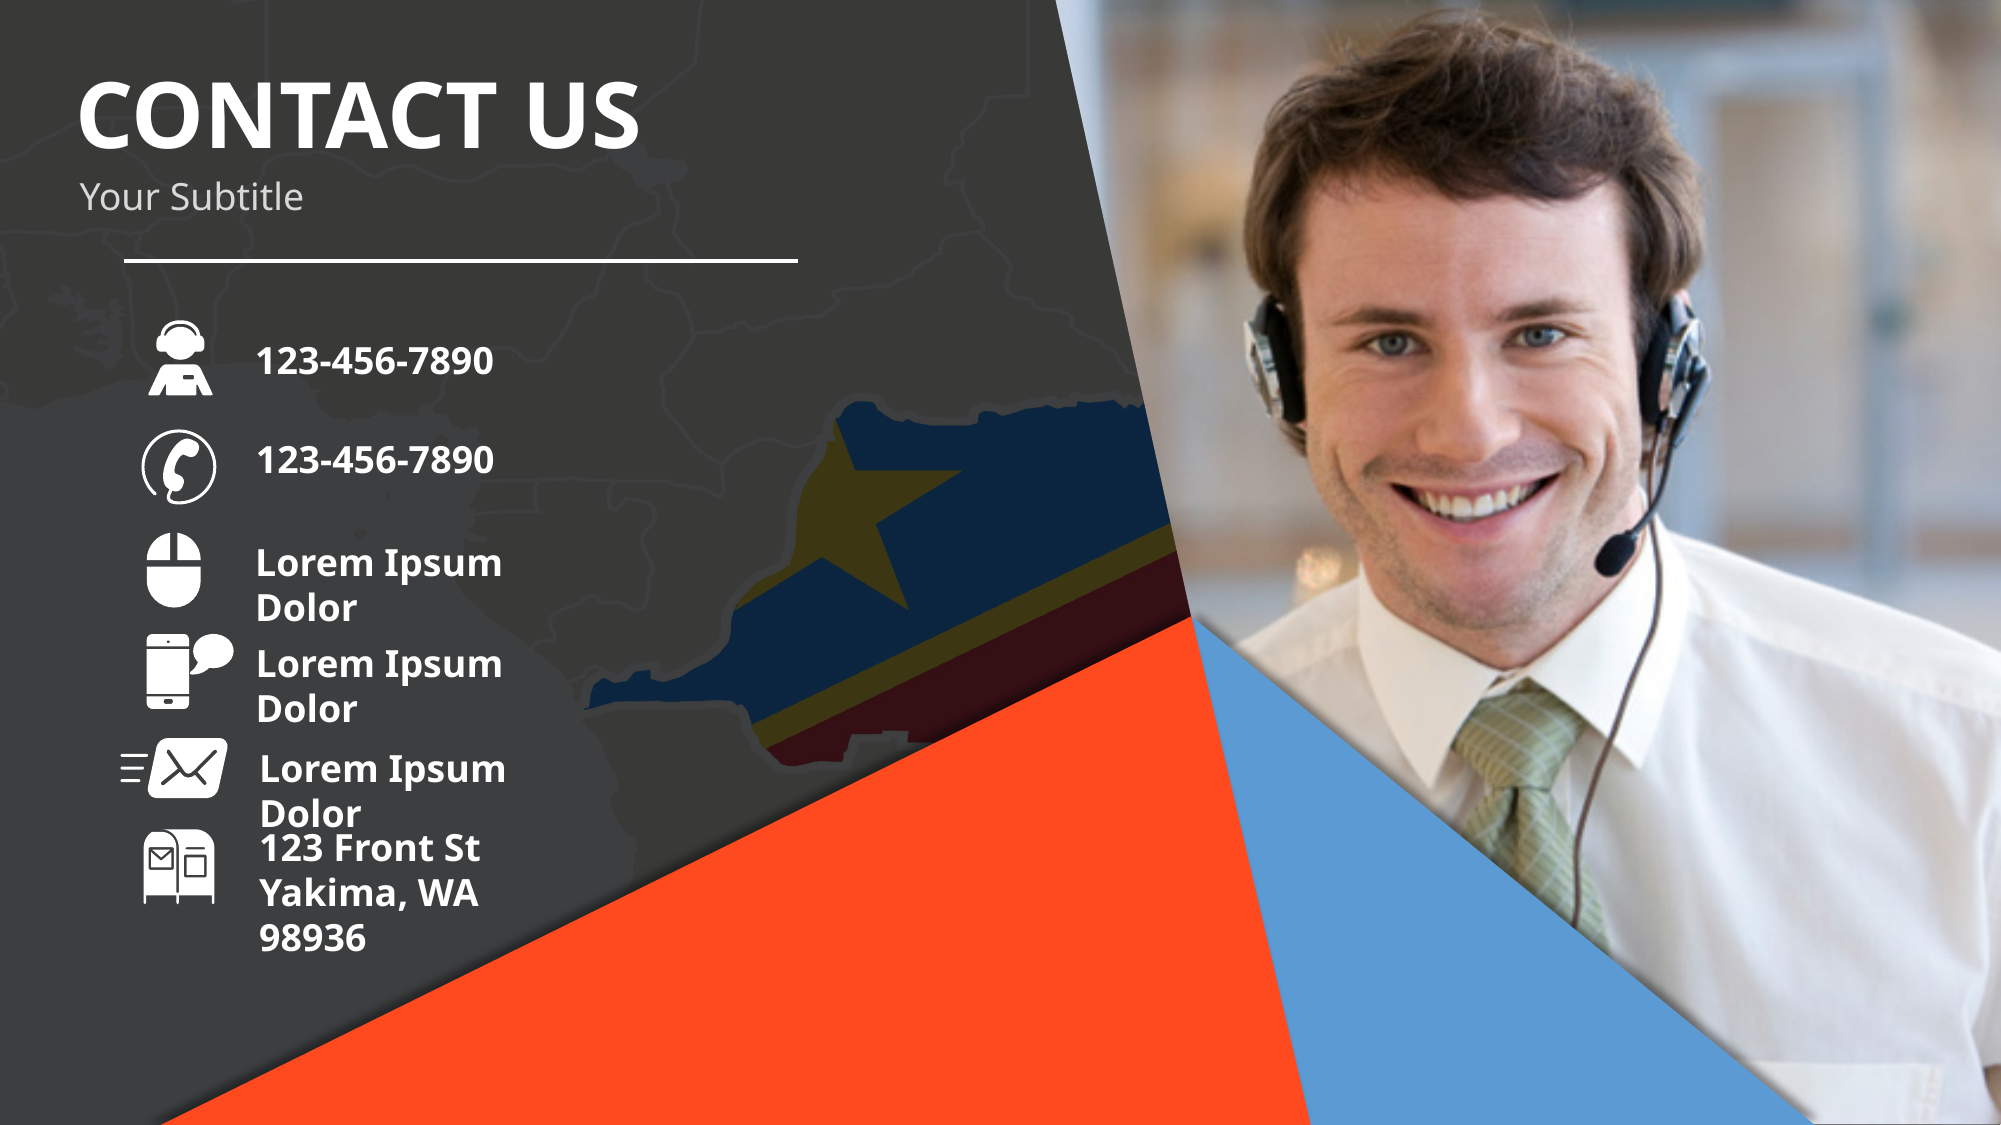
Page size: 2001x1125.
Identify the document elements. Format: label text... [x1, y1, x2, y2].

text_box [177, 532, 201, 561]
text_box 123-456-7890 [240, 329, 541, 390]
text_box Lorem Ipsum Dolor [244, 737, 590, 816]
text_box Lorem Ipsum Dolor [240, 531, 586, 632]
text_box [143, 829, 215, 905]
text_box [146, 566, 201, 608]
text_box 123 Front St Yakima, WA 98936 [244, 816, 590, 967]
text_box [148, 320, 213, 396]
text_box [120, 737, 228, 798]
text_box [141, 429, 217, 505]
text_box [158, 614, 1312, 1125]
text_box [1195, 617, 1817, 1125]
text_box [60, 49, 1020, 227]
text_box 123-456-7890 [241, 428, 541, 489]
text_box [146, 532, 171, 561]
text_box Lorem Ipsum Dolor [240, 632, 586, 738]
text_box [146, 633, 234, 709]
text_box [1054, 0, 2000, 1125]
